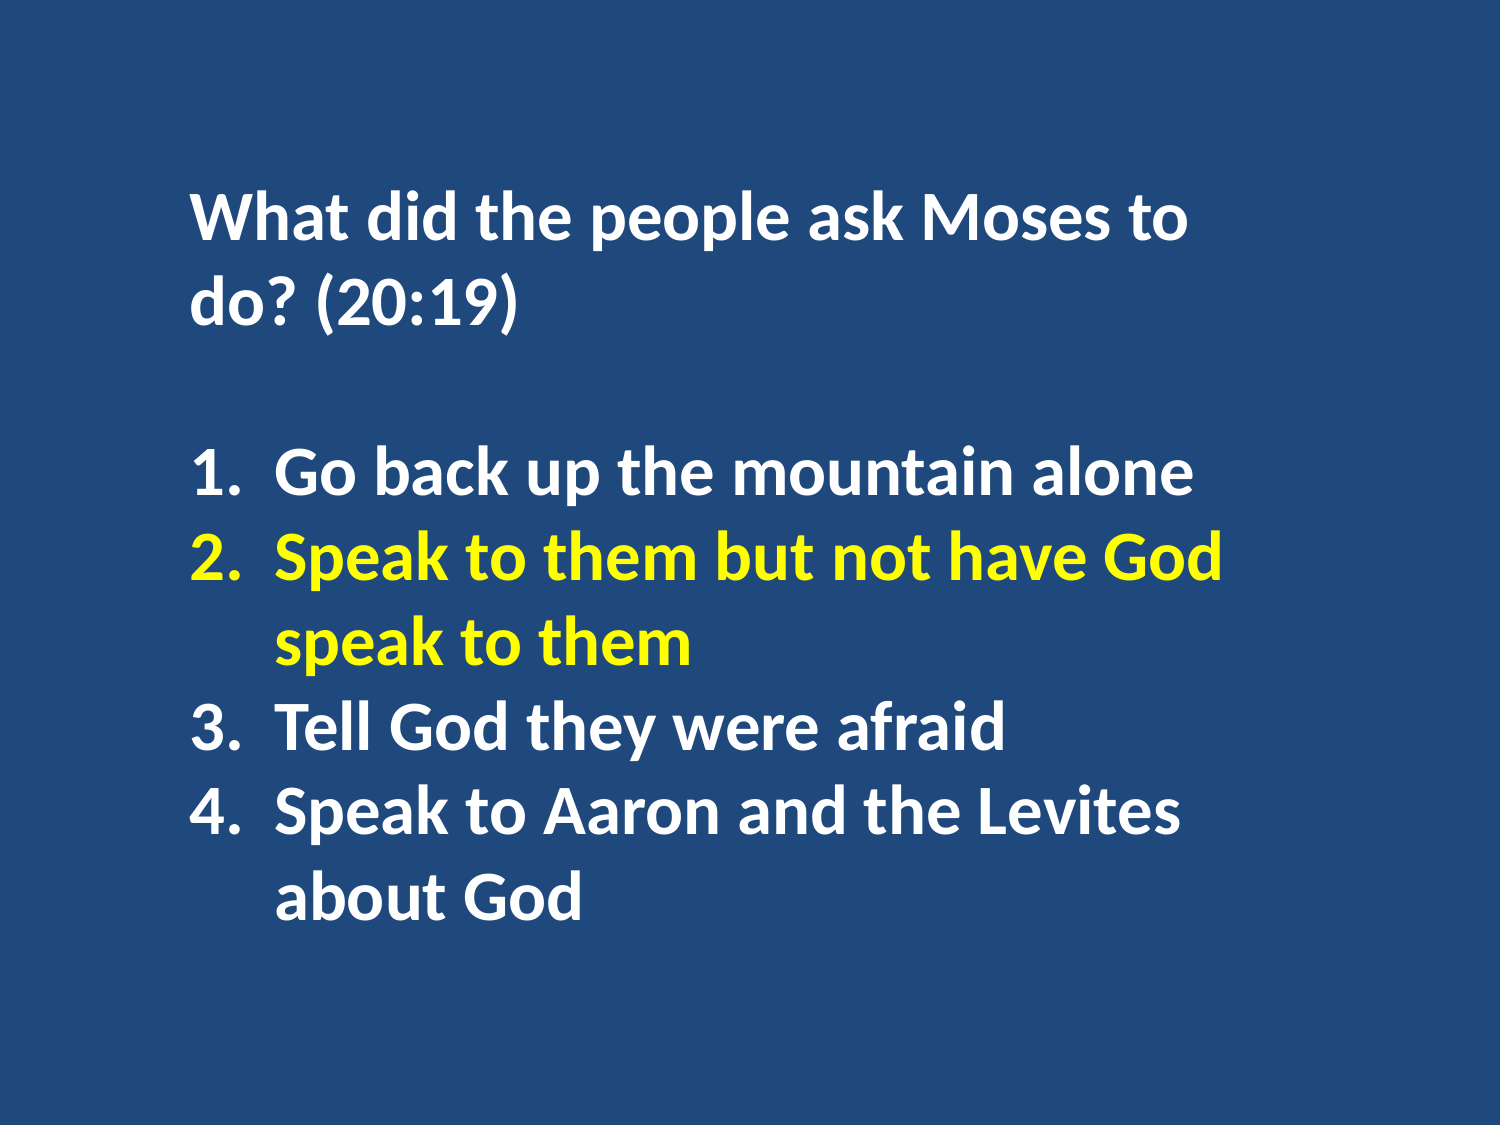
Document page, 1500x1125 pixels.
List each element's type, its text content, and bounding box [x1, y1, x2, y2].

text_box What did the people ask Moses to do? (20:19) Go back up the mountain alone Speak to them but not have God speak to them Tell God they were afraid Speak to Aaron and the Levites about God [174, 162, 1325, 942]
